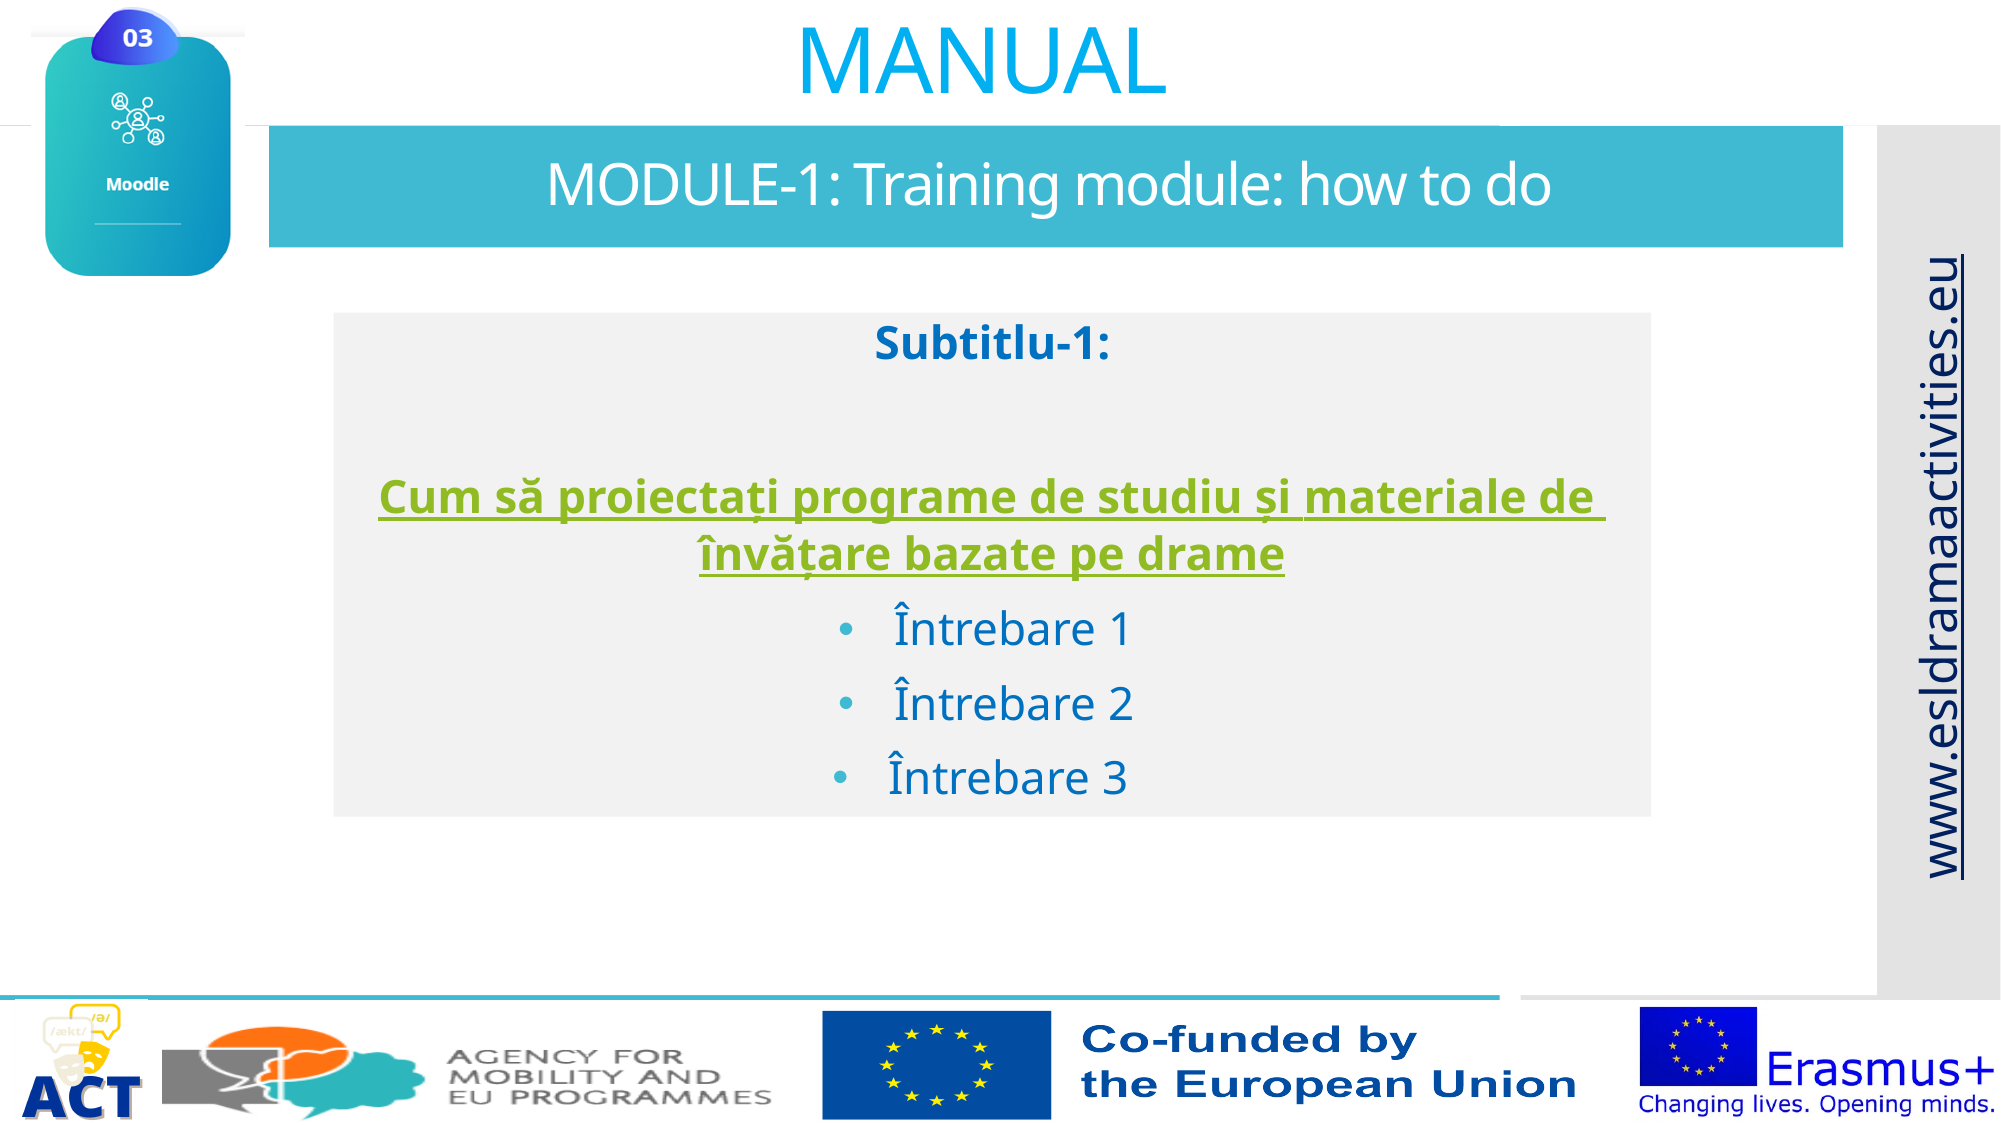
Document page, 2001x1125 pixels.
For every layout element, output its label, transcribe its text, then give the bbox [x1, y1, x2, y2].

subtitle Subtitlu-1: Cum să proiectați programe de studiu și materiale de învățare bazate pe drame Întrebare 1 Întrebare 2 Întrebare 3 [333, 312, 1652, 817]
text_box www.esldramaactivities.eu [1877, 121, 2000, 997]
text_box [14, 997, 2000, 1125]
title MANUAL [0, 0, 1985, 122]
picture [31, 5, 245, 282]
text_box MODULE-1: Training module: how to do [269, 126, 1844, 248]
text_box [0, 125, 1877, 996]
